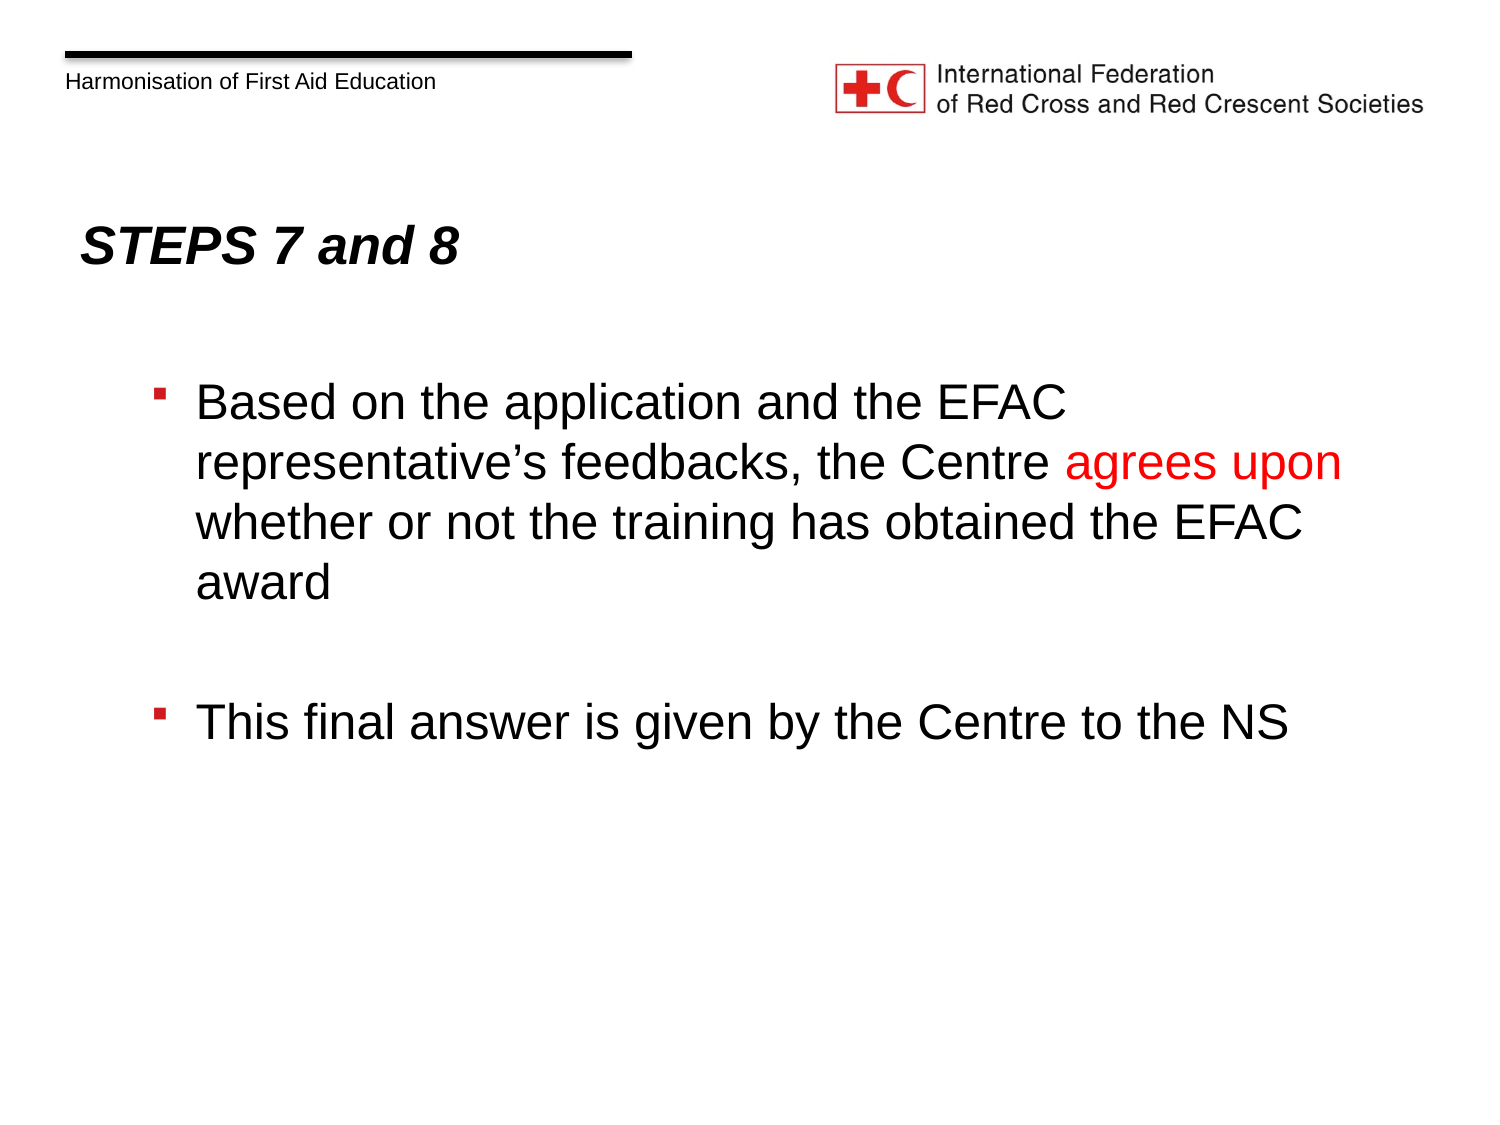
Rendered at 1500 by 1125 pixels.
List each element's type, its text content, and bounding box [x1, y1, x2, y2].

title STEPS 7 and 8 [64, 148, 1424, 337]
picture [820, 42, 1434, 134]
list Based on the application and the EFAC representative’s feedbacks, the Centre agrees upon whether or not the training has obtained the EFAC award This final answer is given by the Centre to the NS [135, 361, 1365, 1050]
